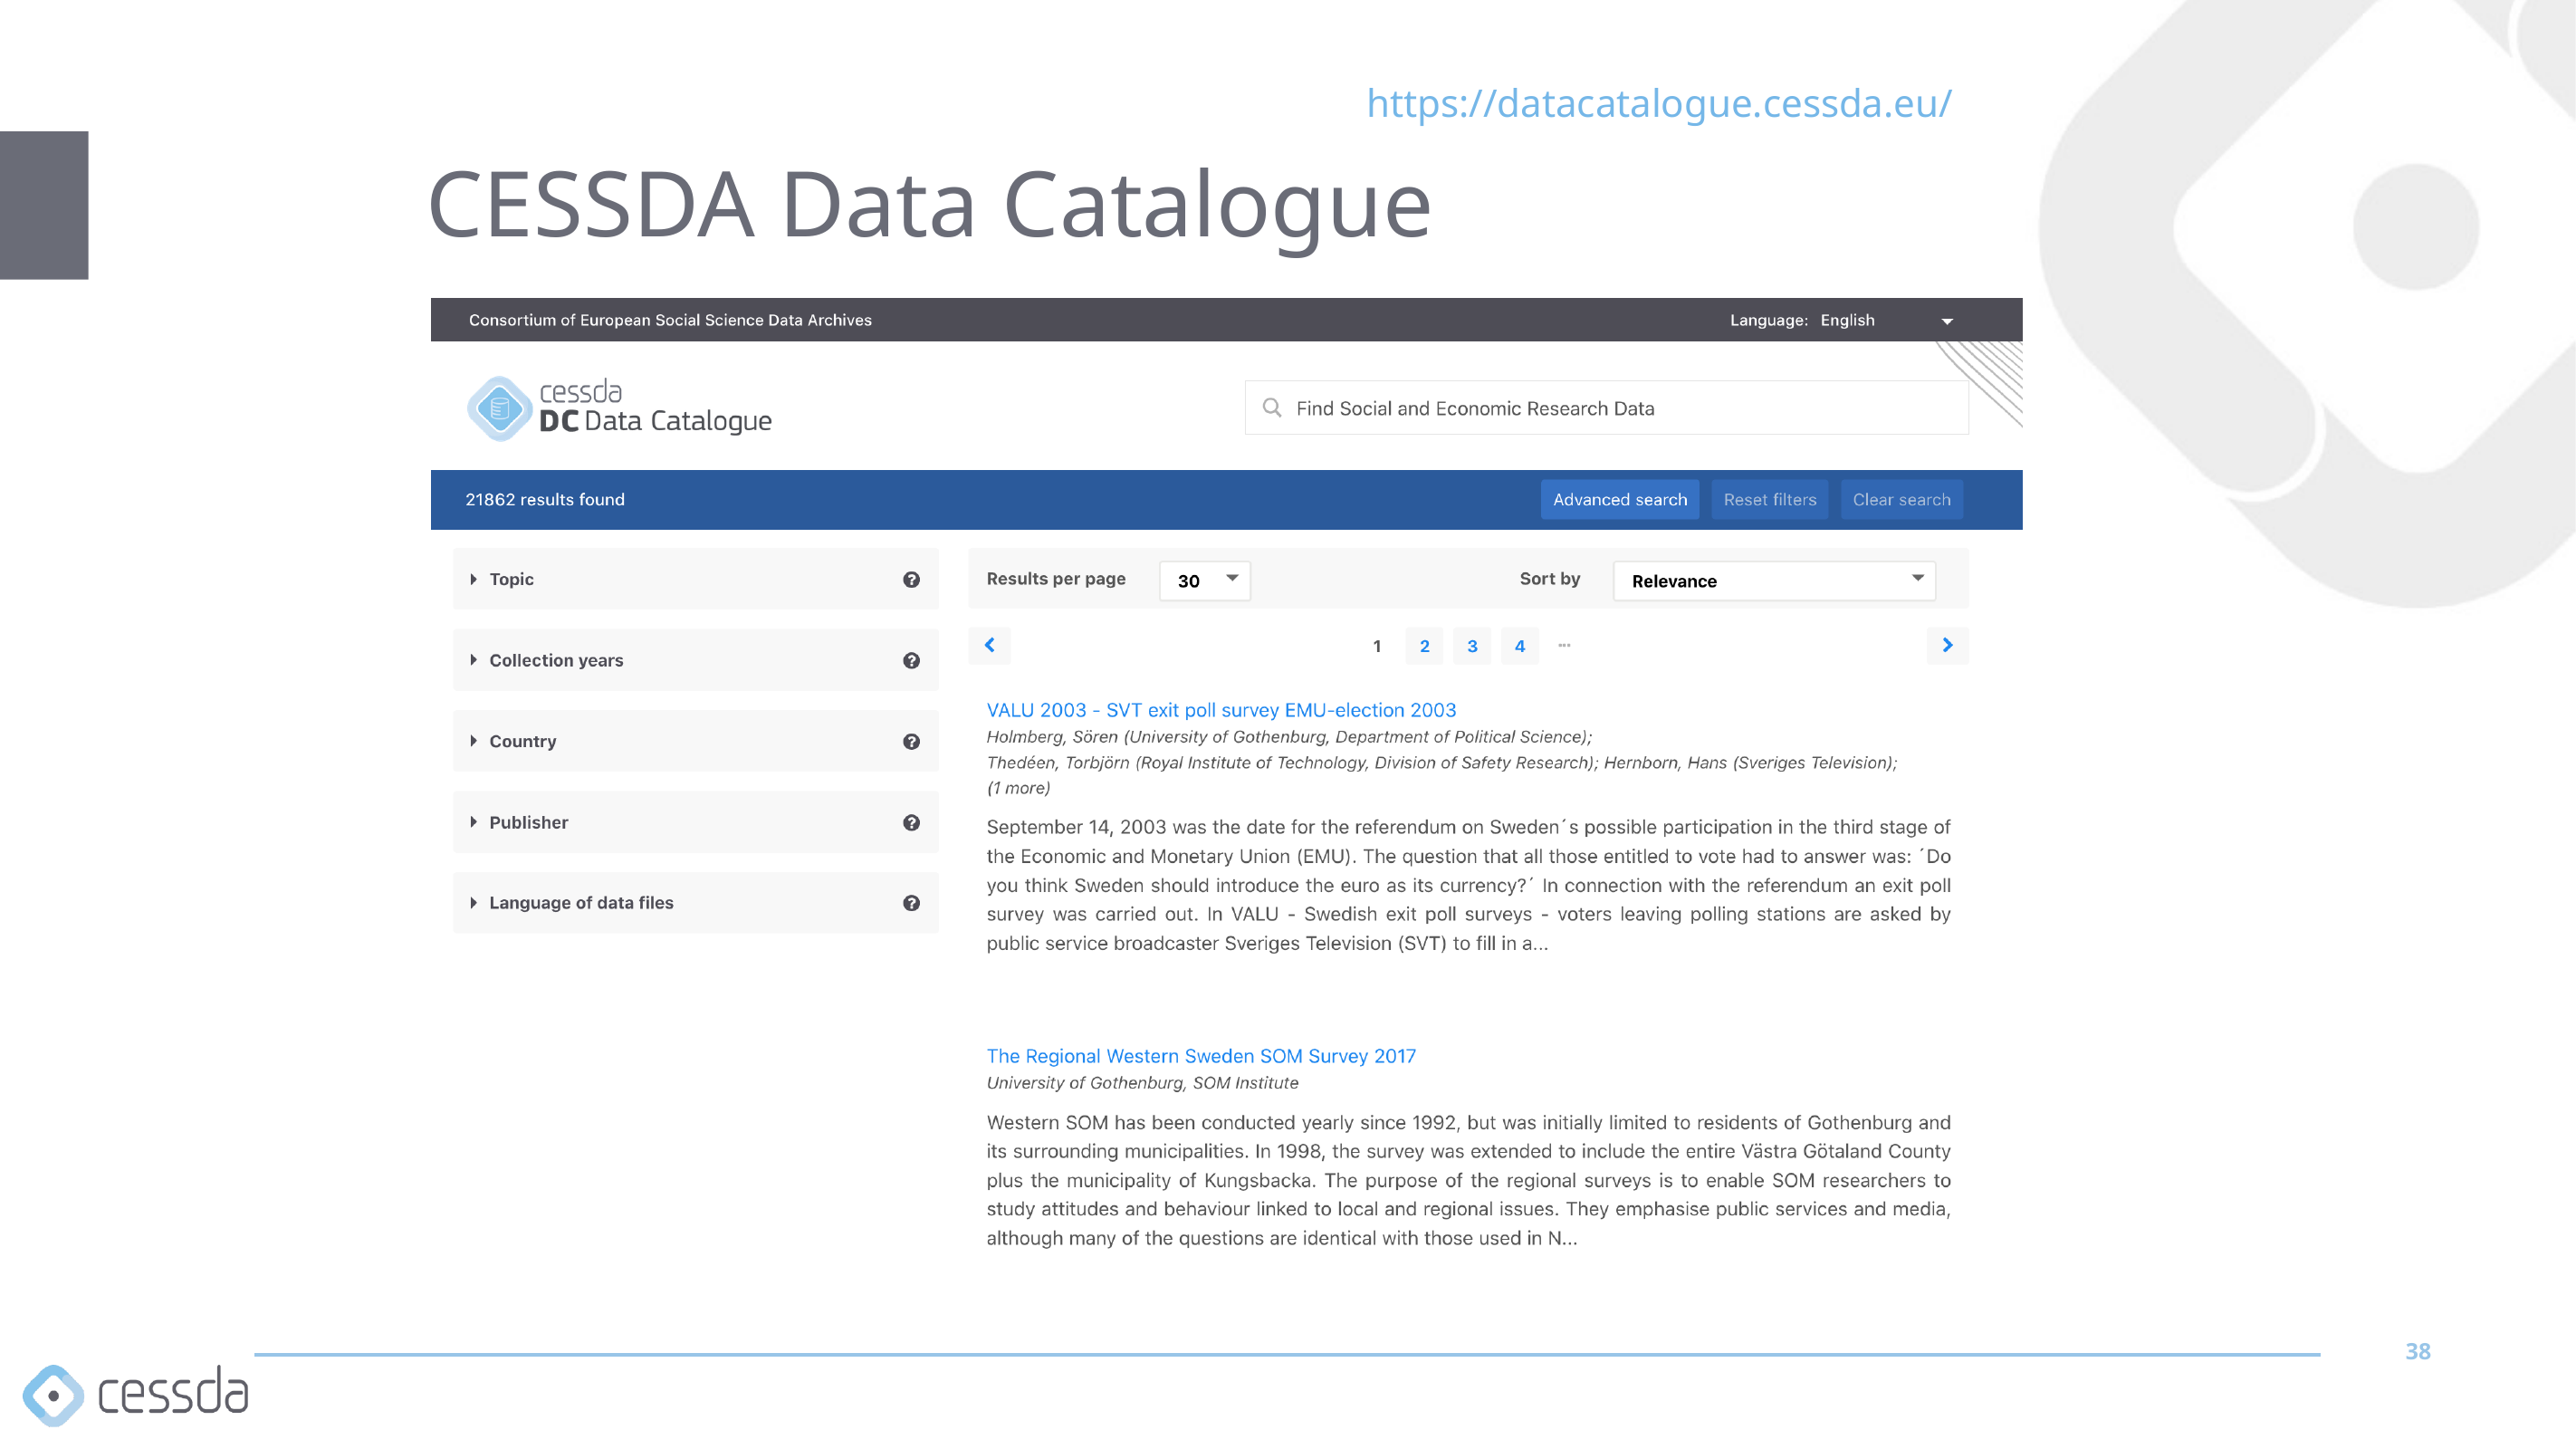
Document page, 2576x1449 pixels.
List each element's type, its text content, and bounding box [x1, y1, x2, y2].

text_box https://datacatalogue.cessda.eu/ [1359, 72, 2021, 165]
picture [0, 0, 2576, 1449]
text_box CESSDA Data Catalogue [412, 139, 1832, 288]
slide_number 38 [2373, 1330, 2464, 1379]
